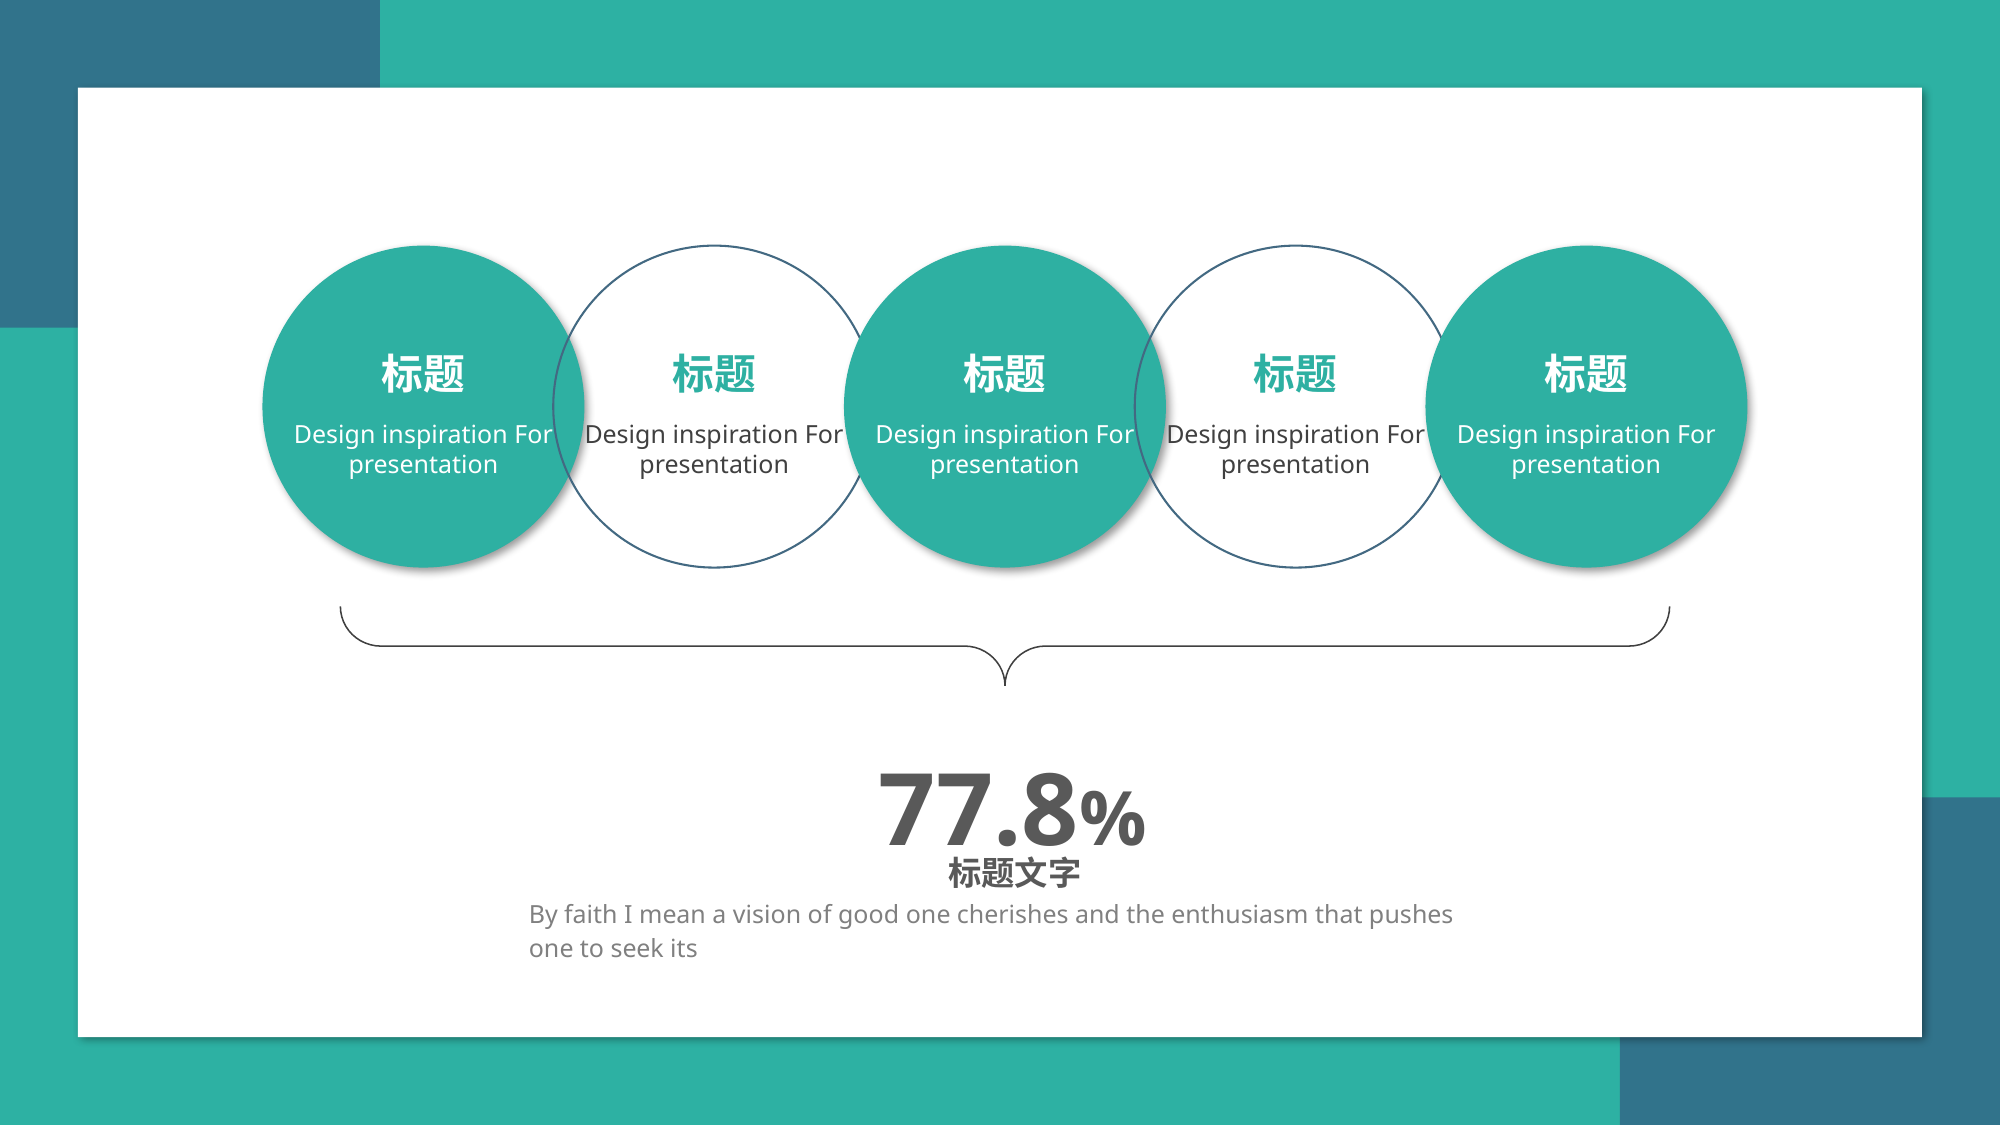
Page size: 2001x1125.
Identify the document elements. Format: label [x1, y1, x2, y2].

text_box [262, 245, 1748, 568]
text_box [340, 606, 1670, 686]
text_box [513, 737, 1497, 971]
